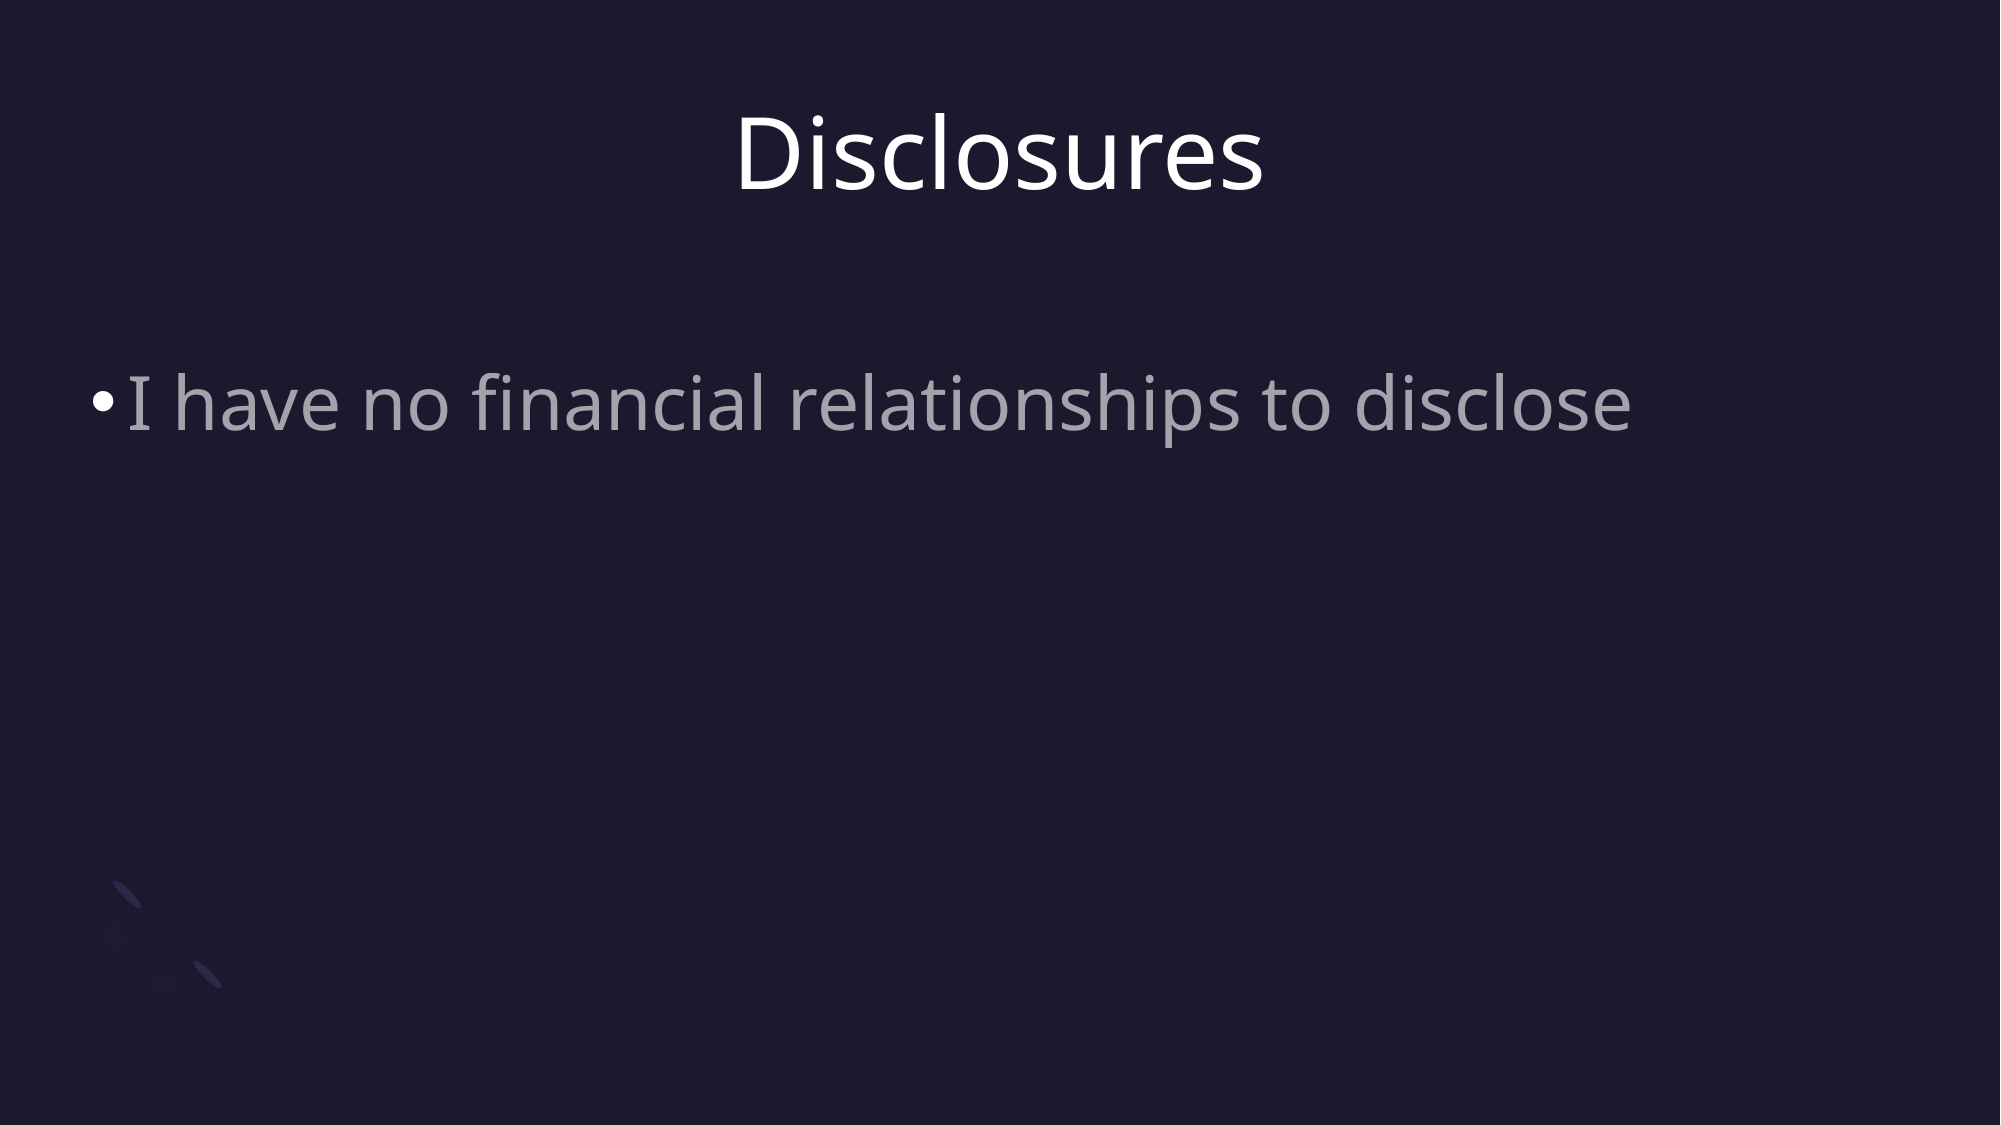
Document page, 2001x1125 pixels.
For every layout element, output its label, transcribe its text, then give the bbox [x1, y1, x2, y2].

title Disclosures [90, 90, 1910, 309]
list I have no financial relationships to disclose [90, 346, 1910, 1000]
